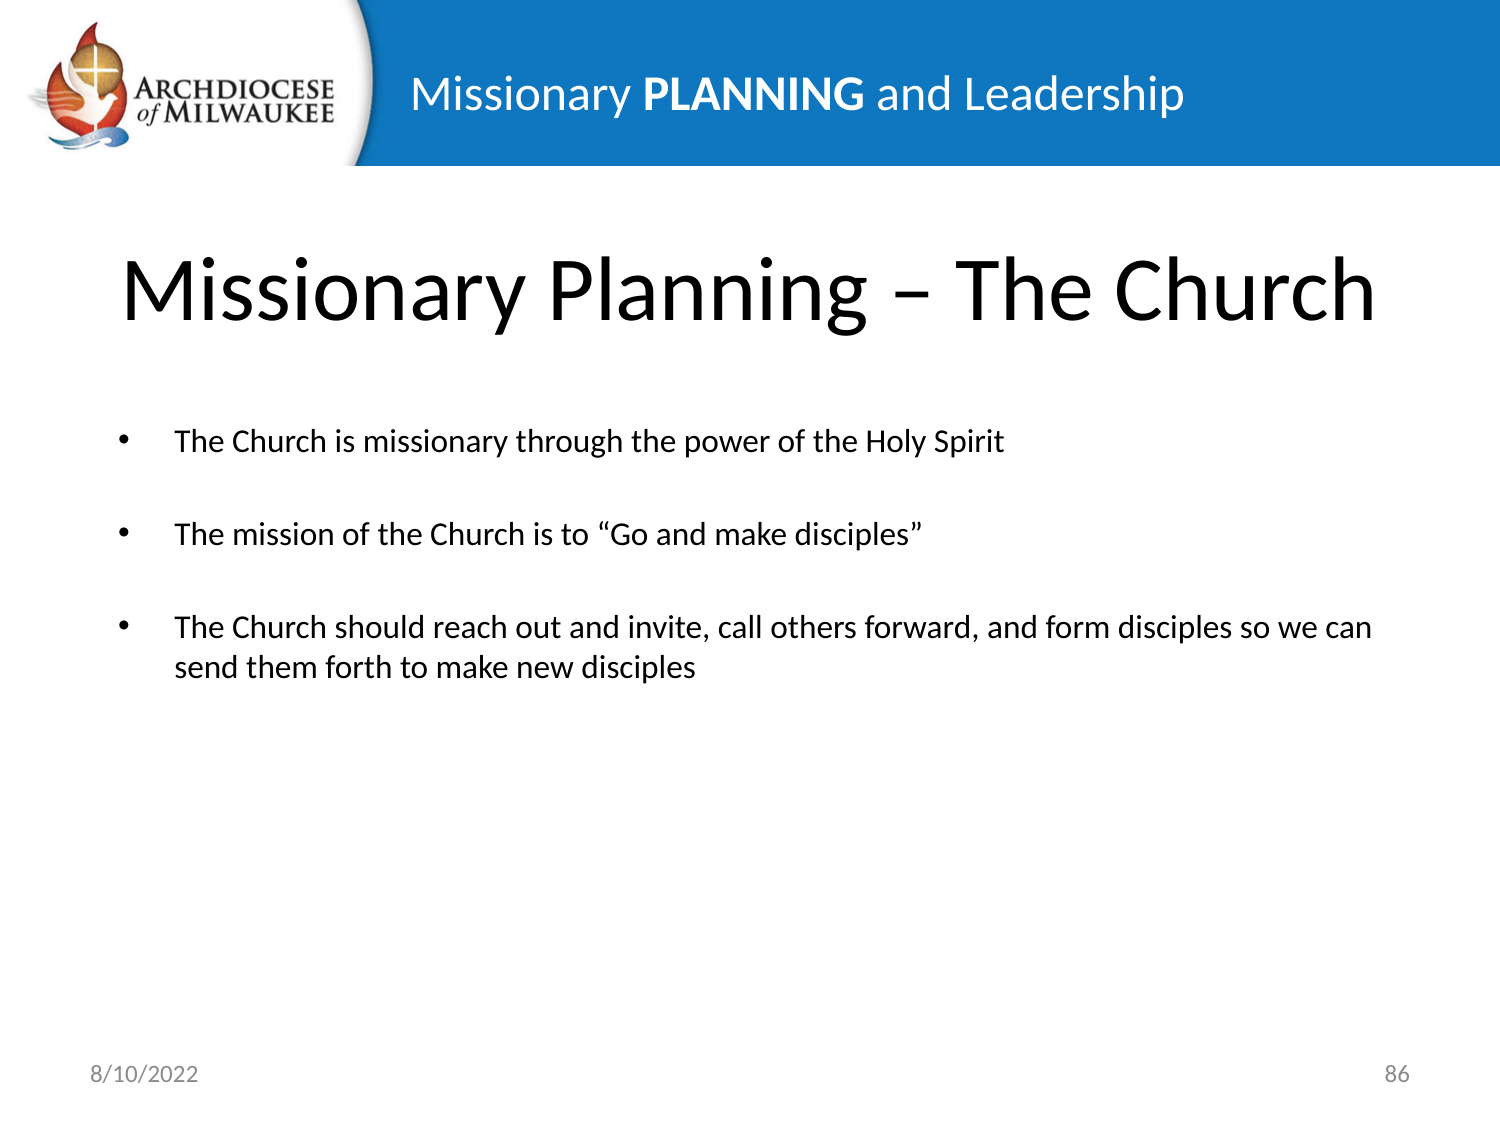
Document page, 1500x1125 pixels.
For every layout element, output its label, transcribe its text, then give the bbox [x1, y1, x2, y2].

picture [0, 0, 1500, 167]
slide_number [75, 1042, 425, 1103]
slide_number 86 [1074, 1042, 1425, 1103]
list The Church is missionary through the power of the Holy Spirit The mission of the Church is to “Go and make disciples” The Church should reach out and invite, call others forward, and form disciples so we can send them forth to make new disciples [103, 411, 1397, 838]
title Missionary Planning – The Church [103, 218, 1397, 350]
